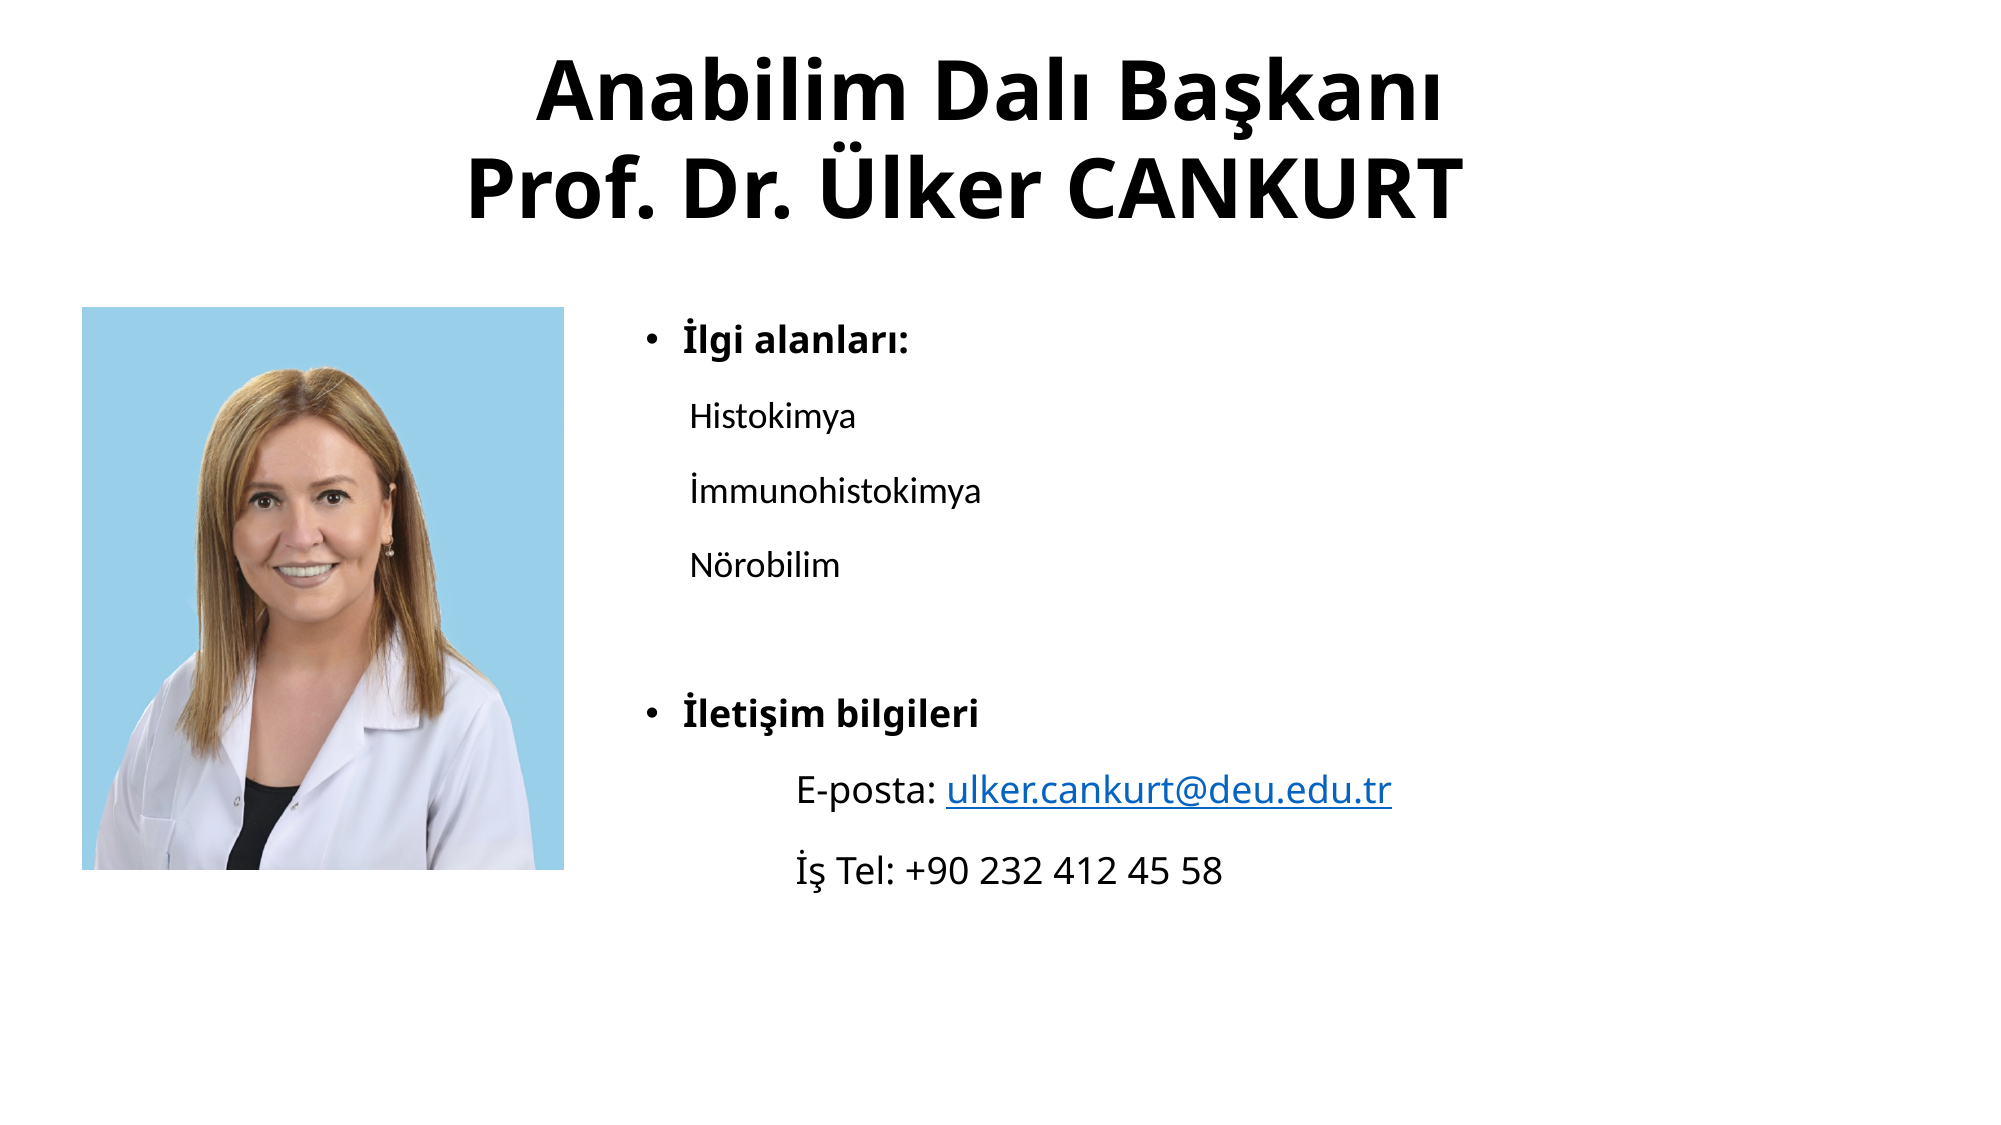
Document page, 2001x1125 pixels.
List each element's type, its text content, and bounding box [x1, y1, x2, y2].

list İlgi alanları: Histokimya İmmunohistokimya Nörobilim İletişim bilgileri E-posta: ulker.cankurt@deu.edu.tr İş Tel: +90 232 412 45 58 [630, 299, 1959, 1014]
title Prof. Dr. Ülker CANKURT [102, 82, 1828, 300]
text_box Anabilim Dalı Başkanı [521, 0, 1766, 202]
picture [82, 307, 564, 870]
